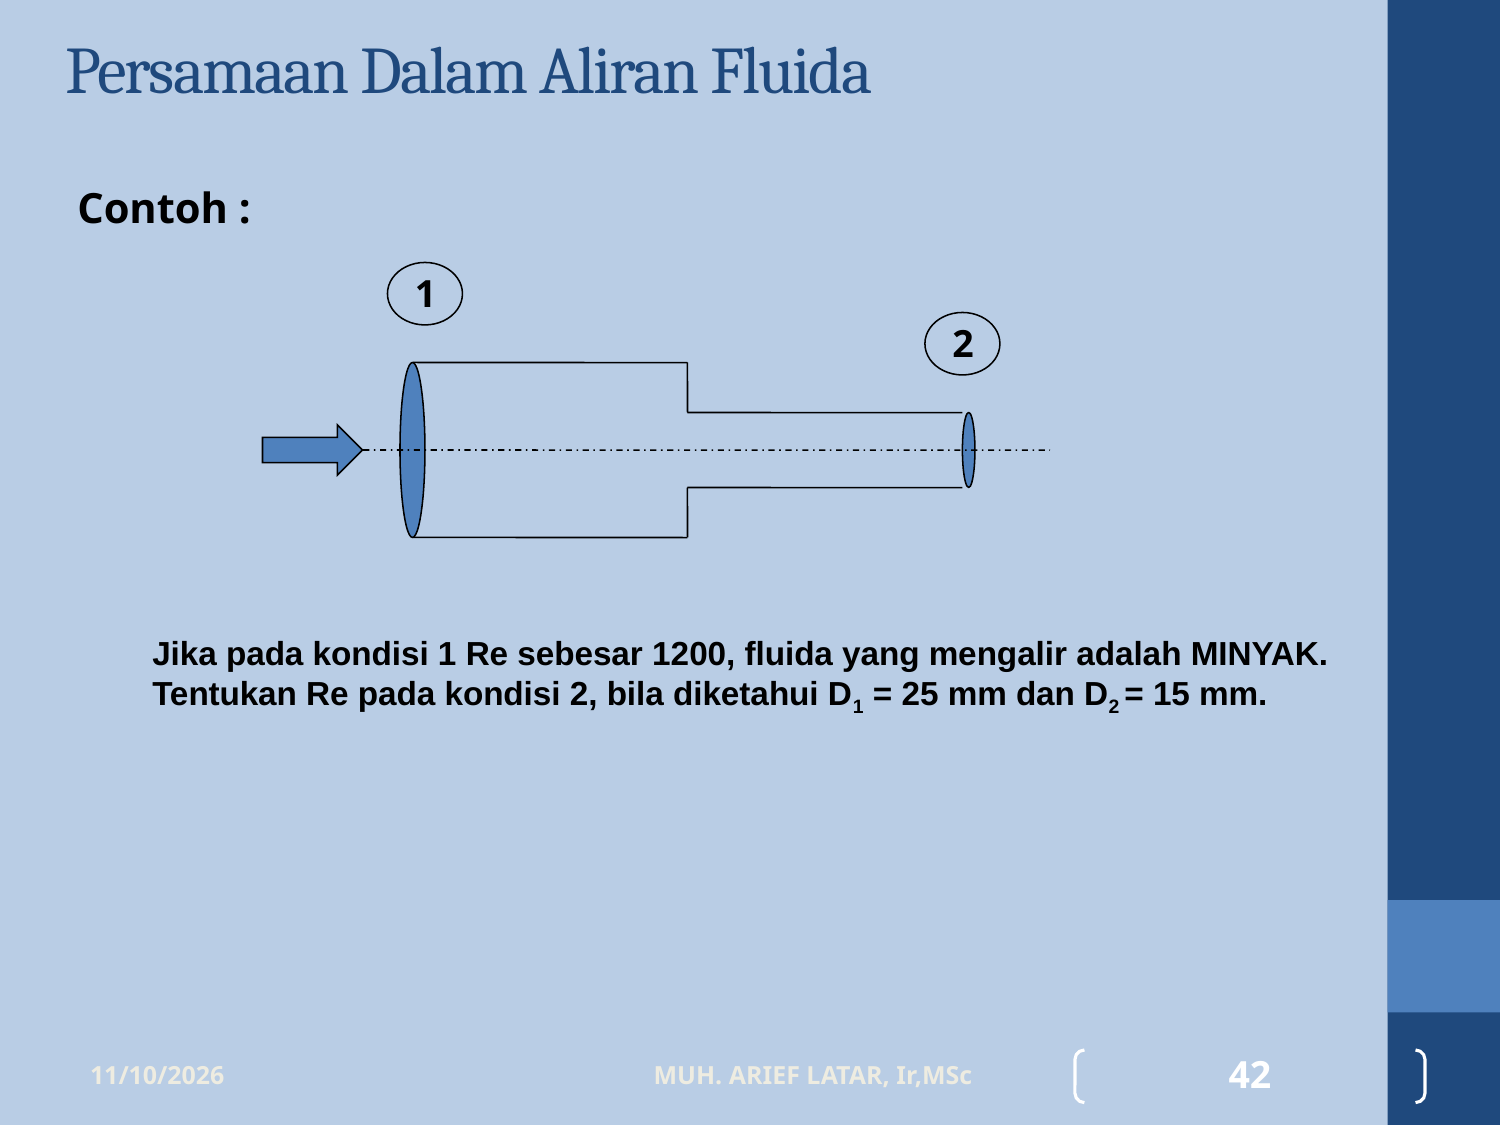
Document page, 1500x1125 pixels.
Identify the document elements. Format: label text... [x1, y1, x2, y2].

text_box Contoh : [62, 174, 413, 240]
footer MUH. ARIEF LATAR, Ir,MSc [512, 1050, 988, 1103]
slide_number 42 [1073, 1048, 1427, 1105]
text_box Jika pada kondisi 1 Re sebesar 1200, fluida yang mengalir adalah MINYAK. Tentukan Re pada kondisi 2, bila diketahui D1 = 25 mm dan D2 = 15 mm. [137, 624, 1375, 726]
title Persamaan Dalam Aliran Fluida [50, 20, 1025, 113]
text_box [261, 261, 1051, 538]
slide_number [75, 1050, 425, 1103]
